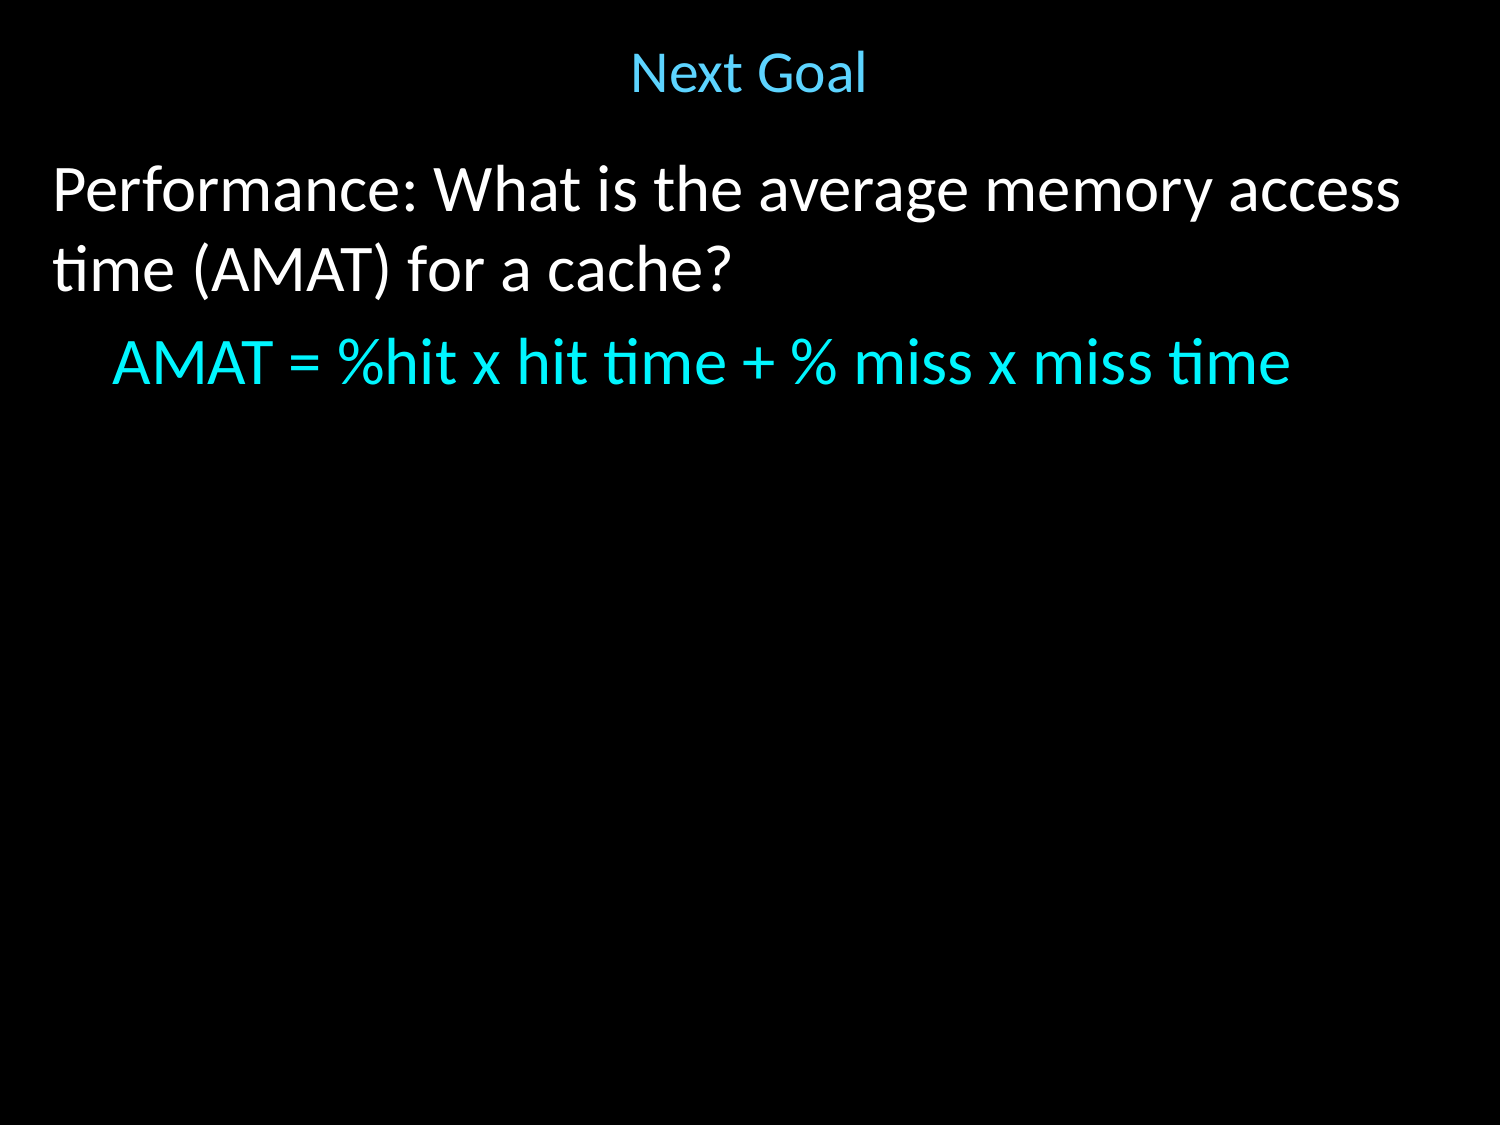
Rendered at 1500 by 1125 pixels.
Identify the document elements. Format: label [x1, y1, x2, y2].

title [37, 24, 1463, 113]
list [37, 137, 1463, 1063]
